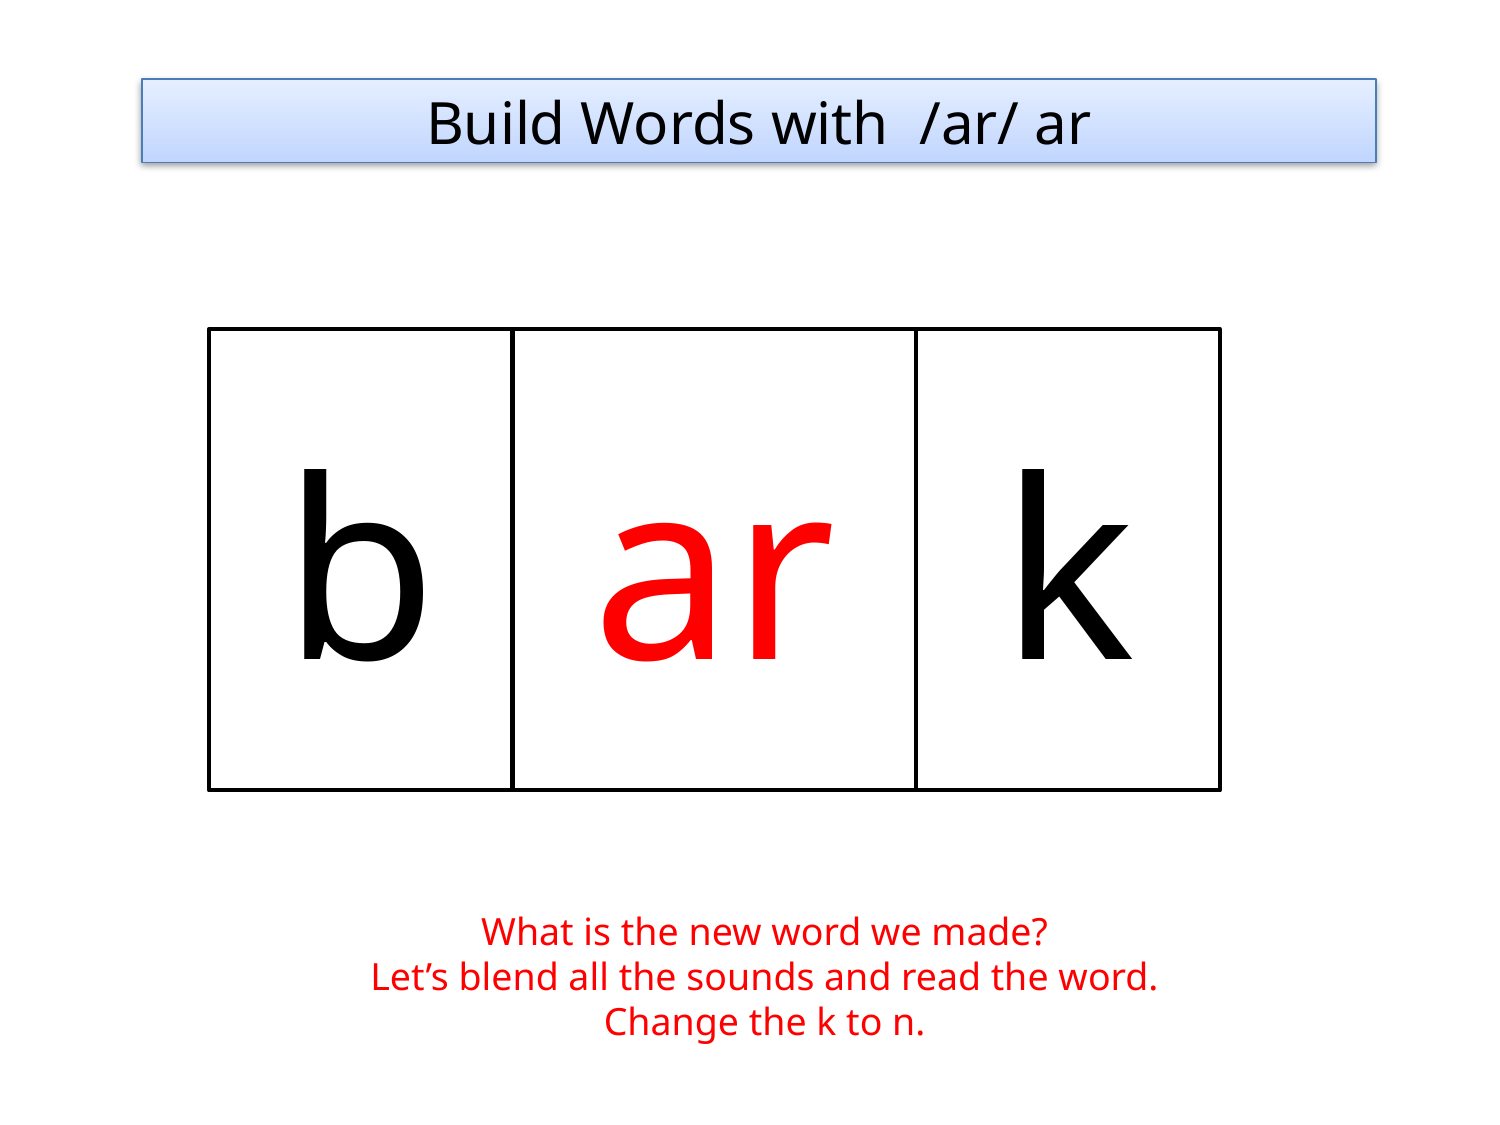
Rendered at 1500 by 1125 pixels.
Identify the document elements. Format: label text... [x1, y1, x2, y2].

text_box ar [510, 327, 914, 792]
text_box What is the new word we made? Let’s blend all the sounds and read the word. Change the k to n. [241, 900, 1288, 1051]
text_box k [914, 327, 1222, 792]
text_box Build Words with /ar/ ar [141, 78, 1377, 163]
text_box b [207, 327, 510, 792]
